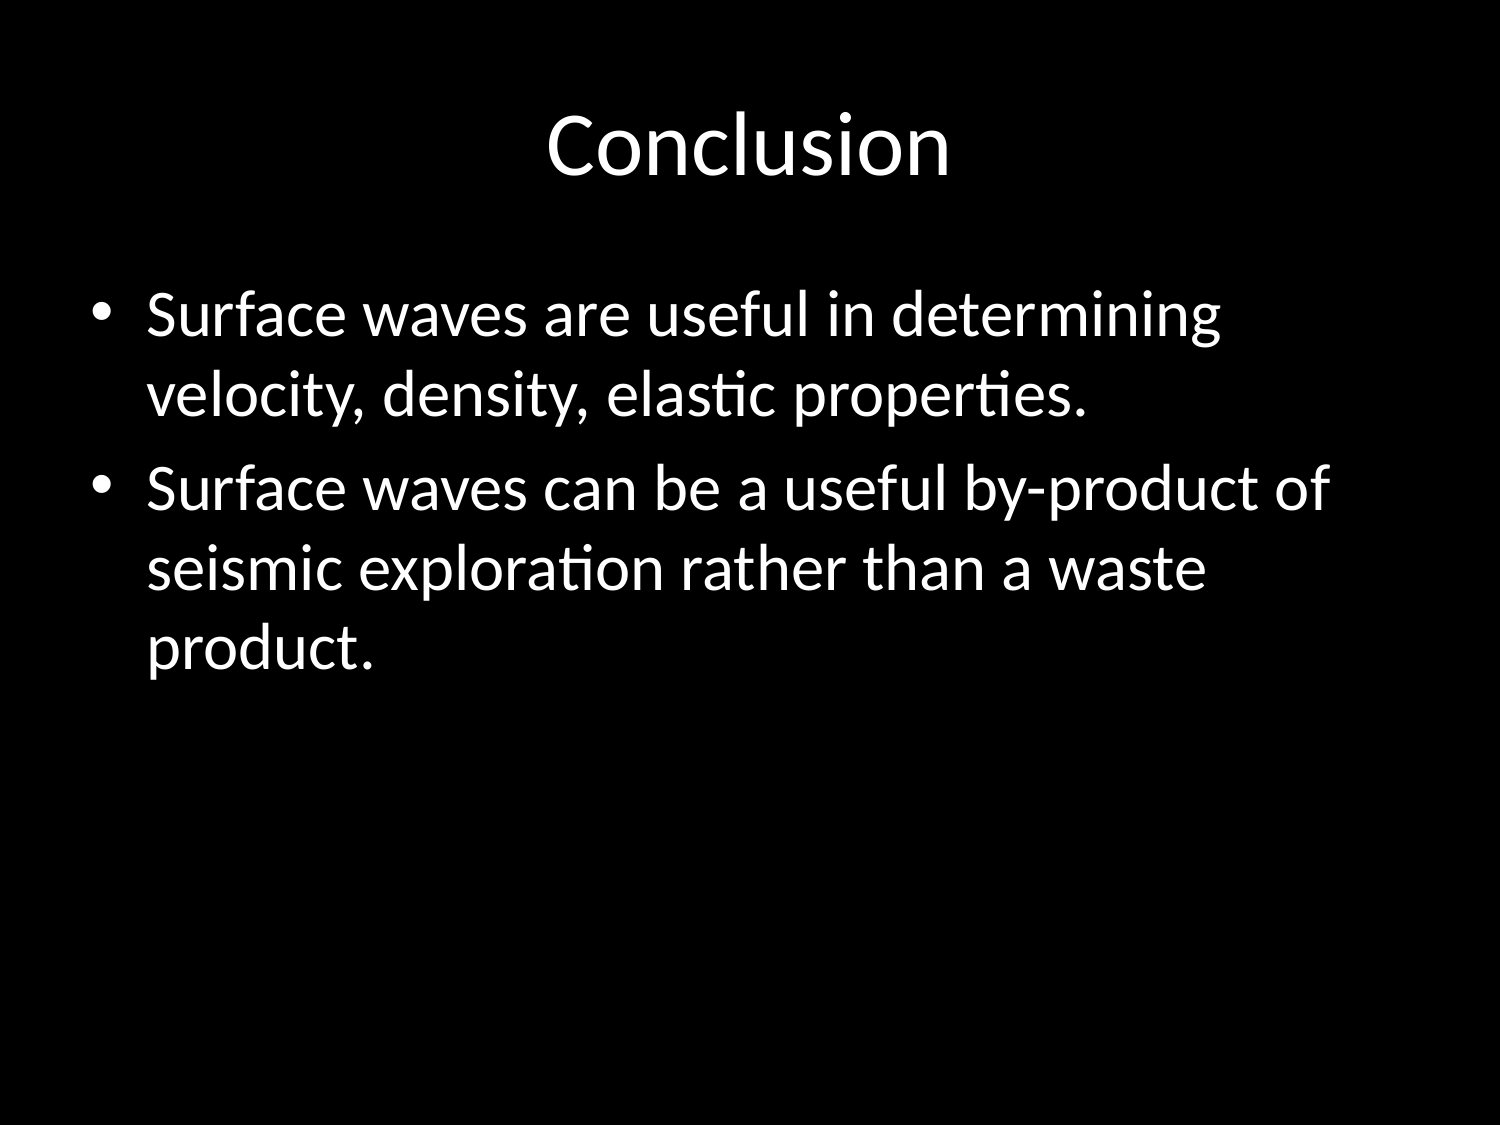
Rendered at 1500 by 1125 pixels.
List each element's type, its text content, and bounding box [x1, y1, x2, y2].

title Conclusion [75, 45, 1425, 233]
list Surface waves are useful in determining velocity, density, elastic properties. Surface waves can be a useful by-product of seismic exploration rather than a waste product. [75, 262, 1425, 1005]
